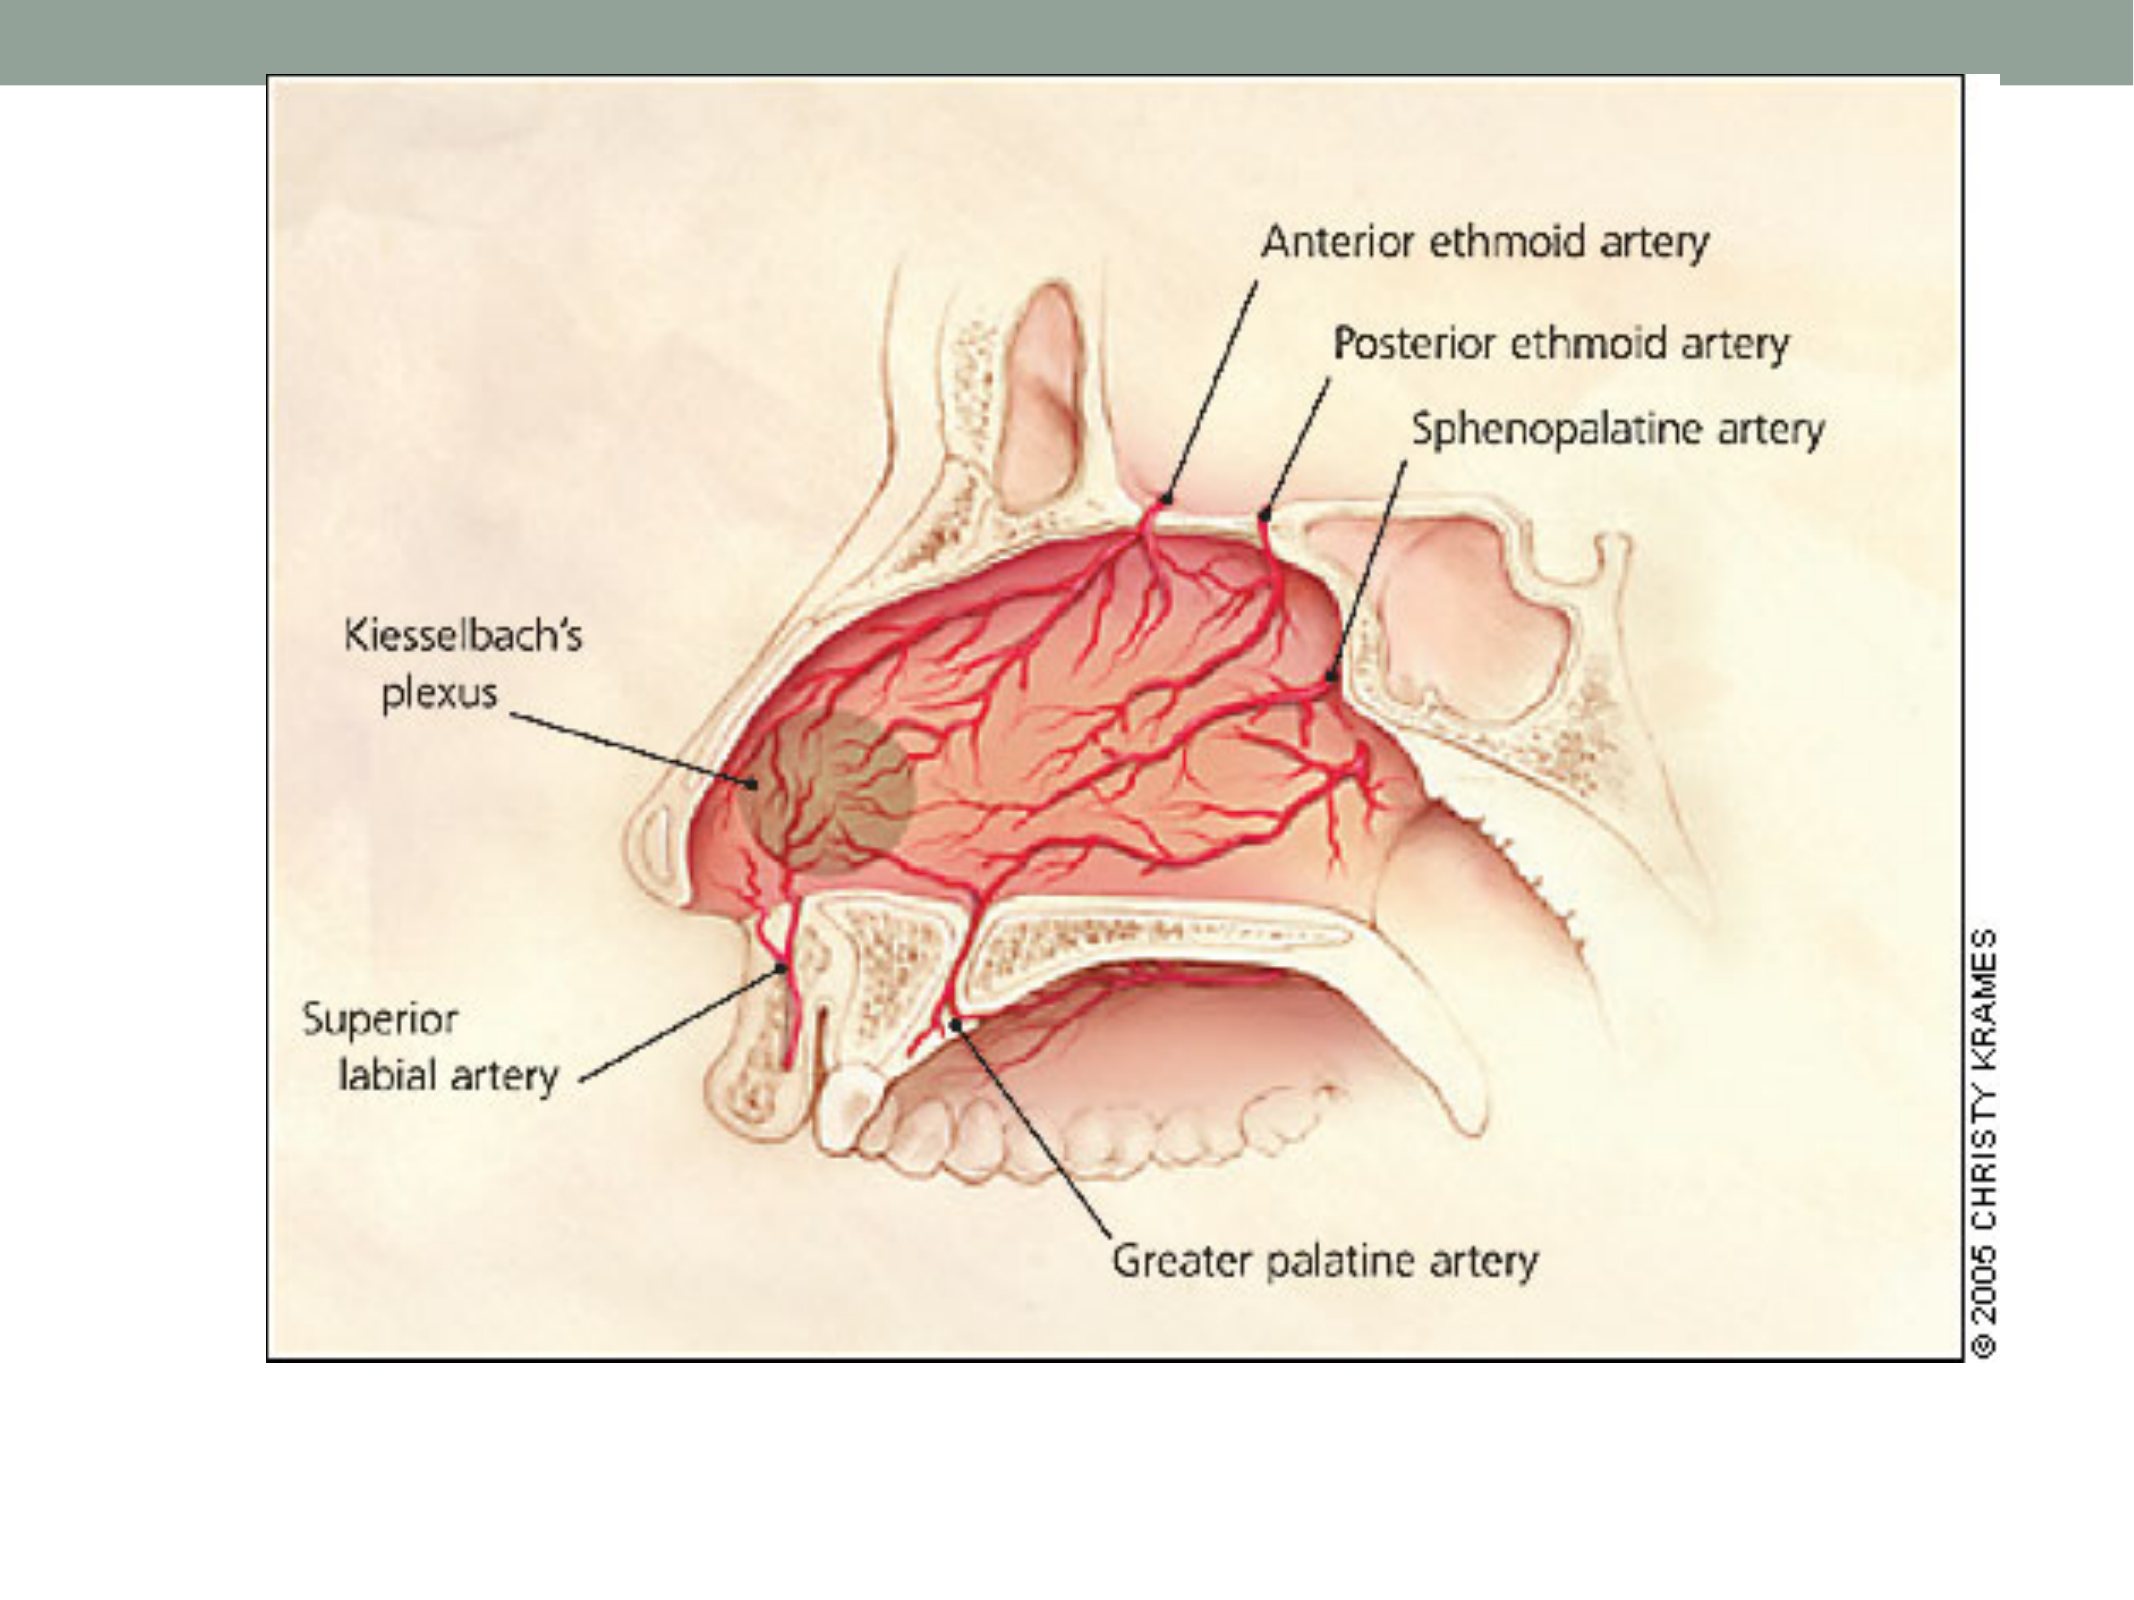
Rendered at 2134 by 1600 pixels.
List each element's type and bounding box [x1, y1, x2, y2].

picture [266, 74, 2000, 1363]
